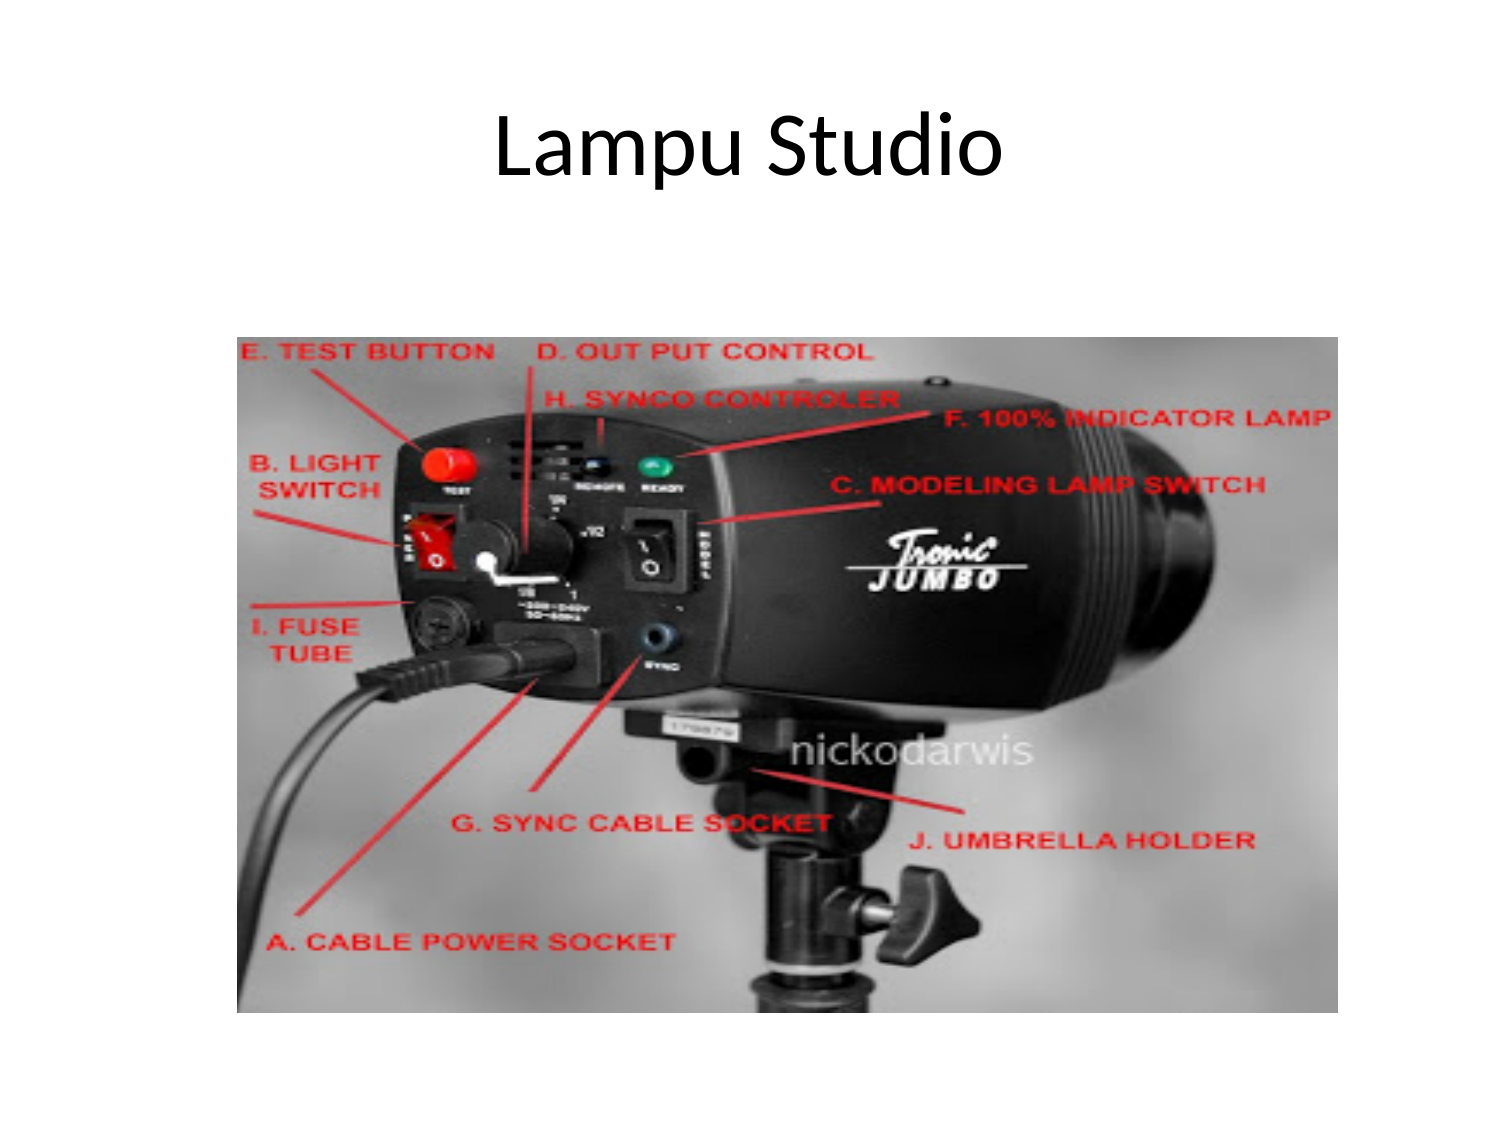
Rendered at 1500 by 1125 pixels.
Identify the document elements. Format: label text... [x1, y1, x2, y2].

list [237, 337, 1338, 1013]
title Lampu Studio [75, 45, 1425, 233]
